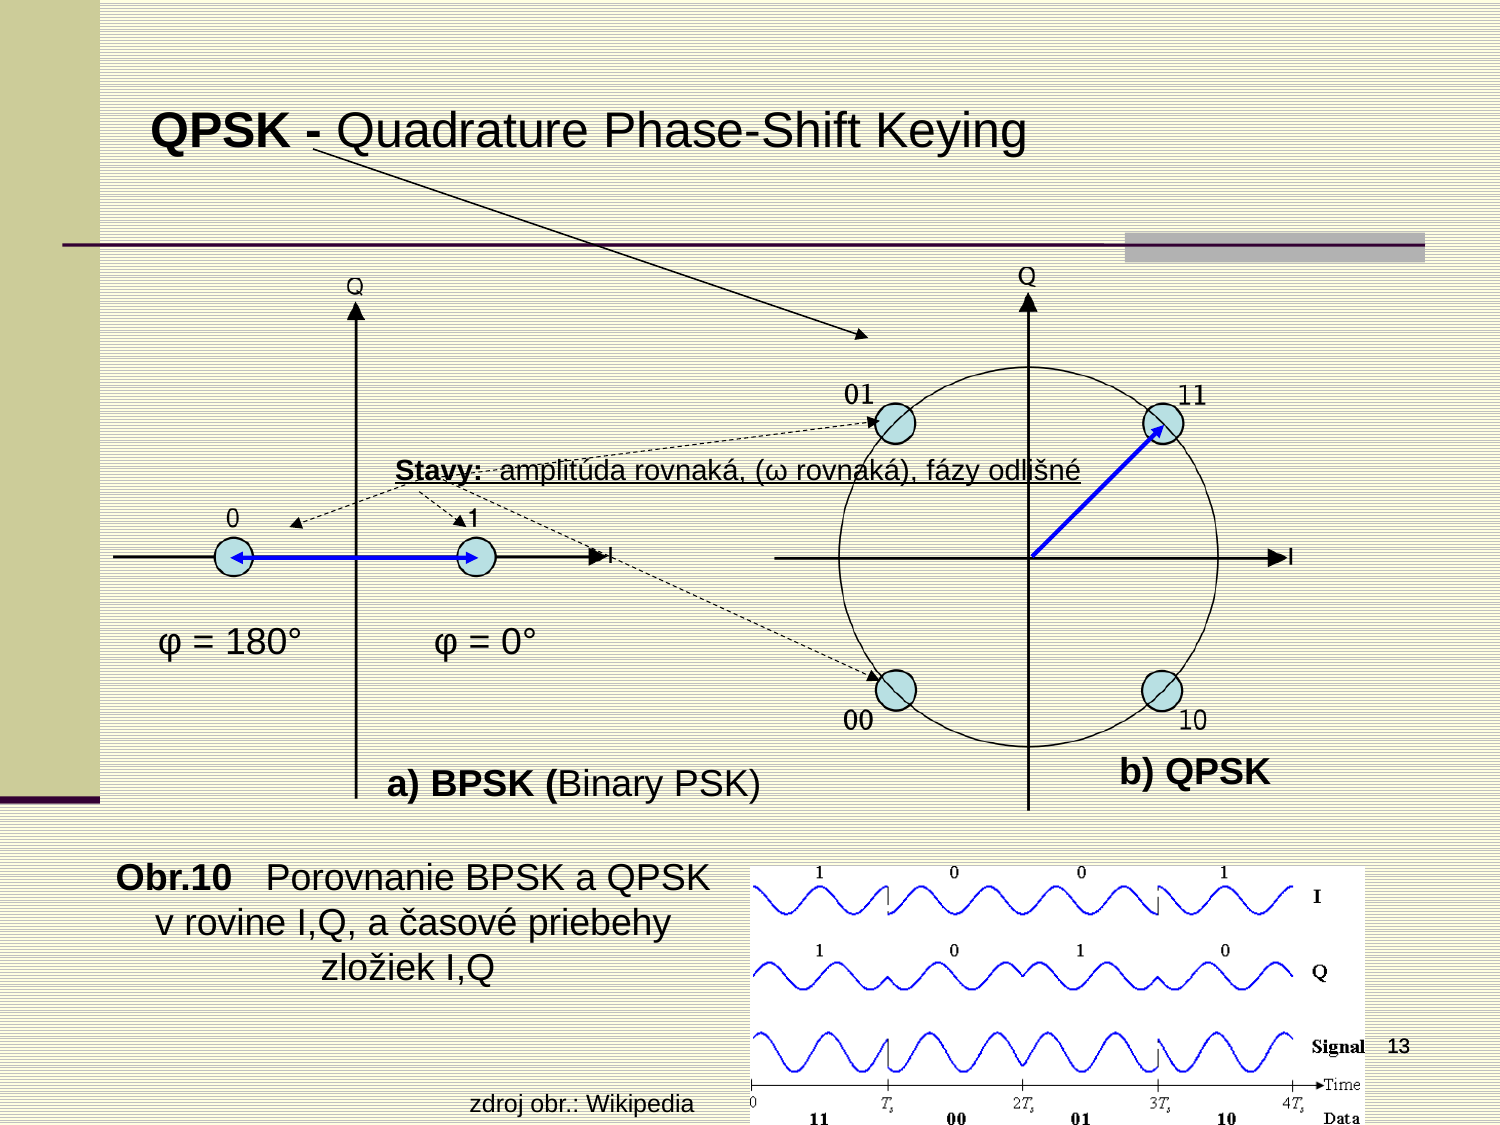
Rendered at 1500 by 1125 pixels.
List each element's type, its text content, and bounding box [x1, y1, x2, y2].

text_box Stavy: amplitúda rovnaká, (ω rovnaká), fázy odlišné [619, 444, 768, 494]
text_box b) QPSK [1299, 739, 1471, 800]
picture [773, 267, 1296, 811]
picture [111, 278, 615, 799]
picture [749, 866, 1365, 1125]
text_box Obr.10 Porovnanie BPSK a QPSK v rovine I,Q, a časové priebehy zložiek I,Q [88, 846, 739, 996]
text_box zdroj obr.: Wikipedia [454, 1079, 738, 1125]
text_box a) BPSK (Binary PSK) [372, 751, 768, 812]
text_box QPSK - Quadrature Phase-Shift Keying [135, 90, 1223, 165]
text_box 13 [1368, 1024, 1425, 1100]
